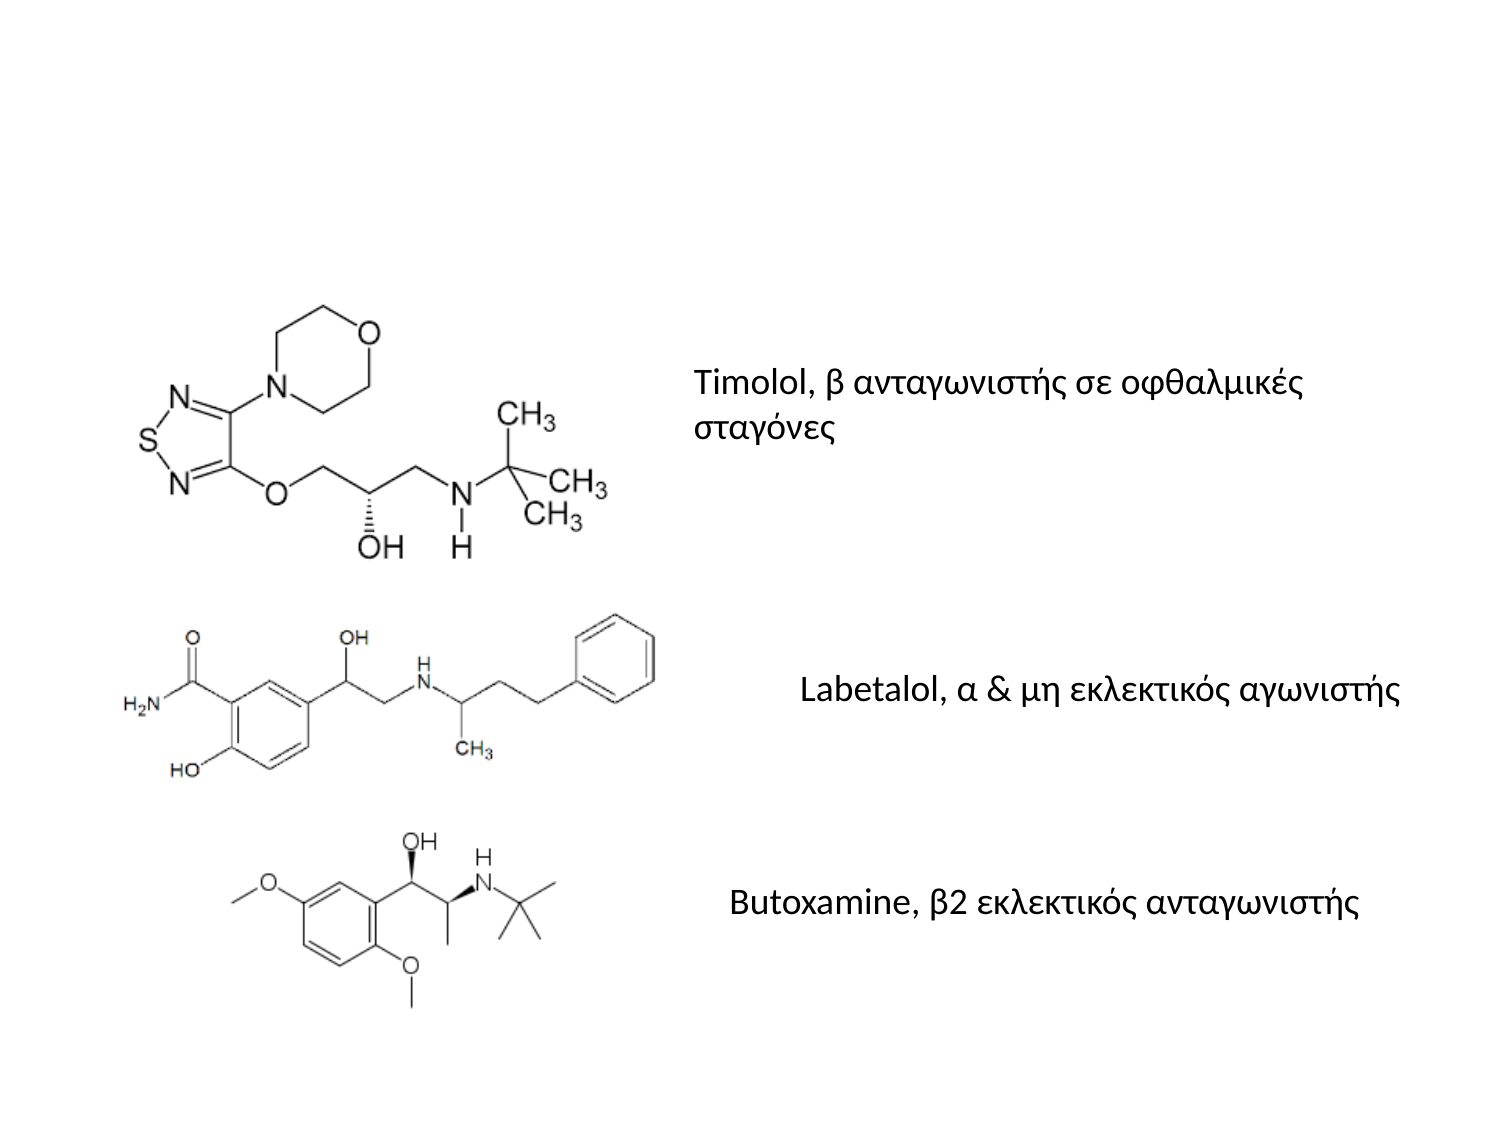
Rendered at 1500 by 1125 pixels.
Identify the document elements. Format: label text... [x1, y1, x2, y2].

text_box Labetalol, α & μη εκλεκτικός αγωνιστής [785, 656, 1459, 717]
text_box Butoxamine, β2 εκλεκτικός ανταγωνιστής [714, 869, 1412, 930]
picture [100, 582, 688, 793]
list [135, 302, 611, 563]
picture [221, 822, 567, 1018]
text_box Timolol, β ανταγωνιστής σε οφθαλμικές σταγόνες [679, 349, 1400, 455]
